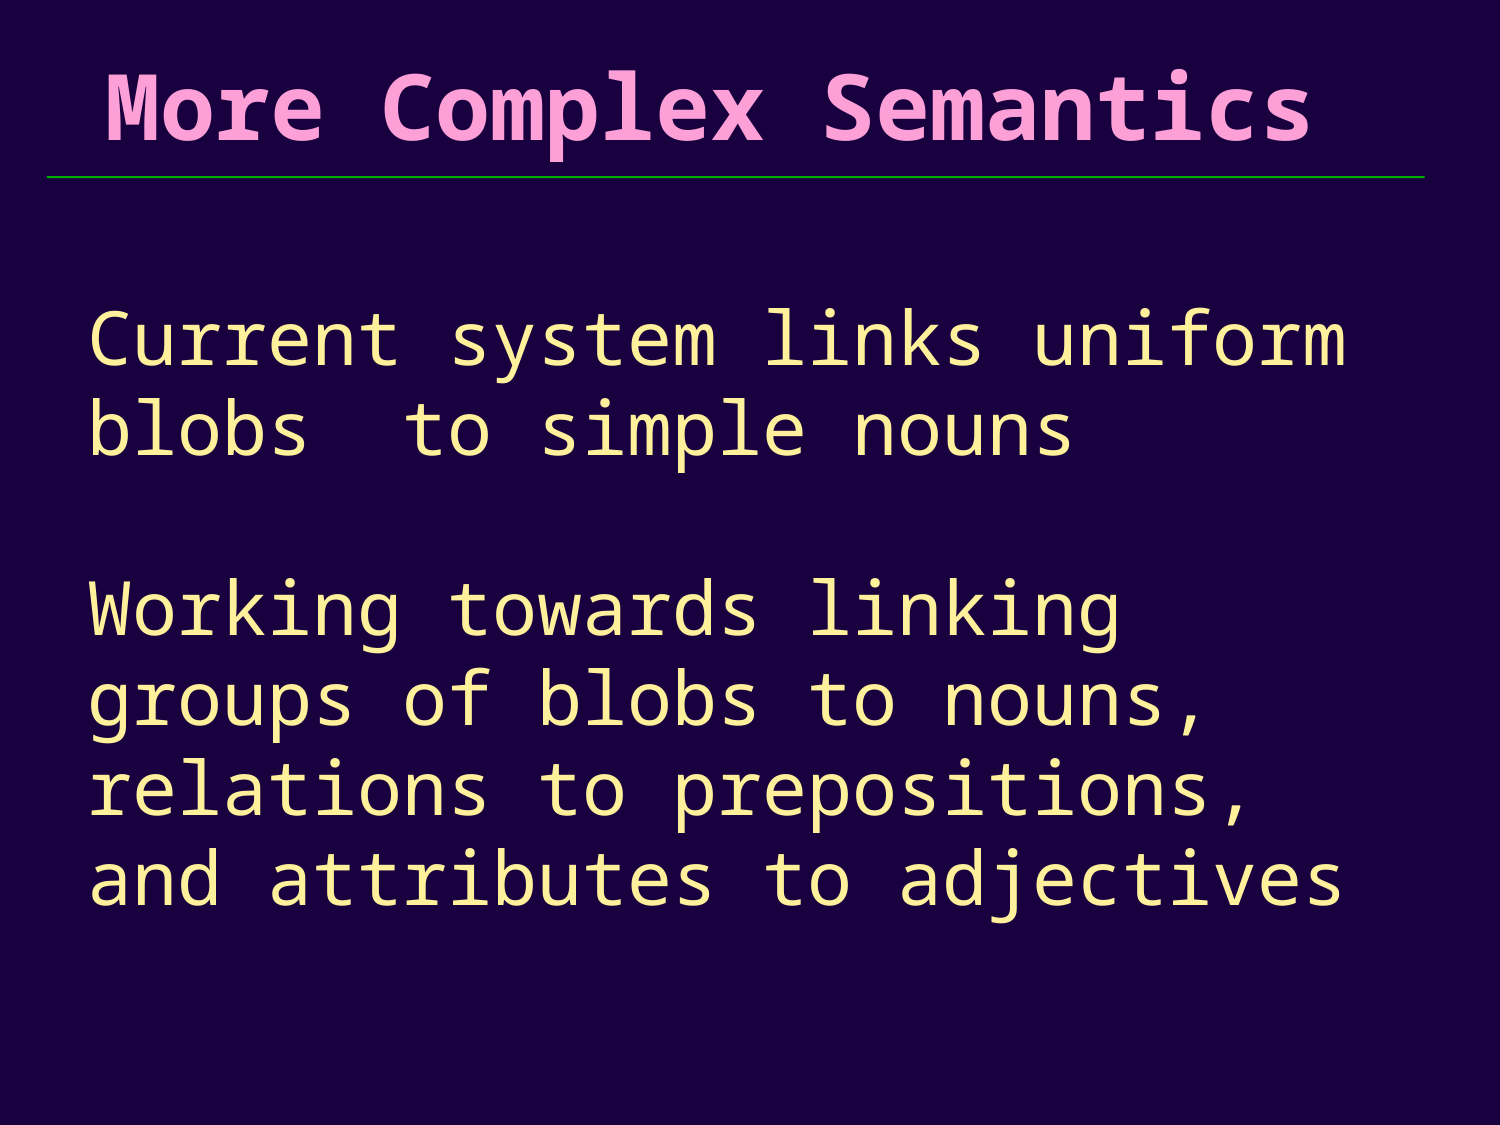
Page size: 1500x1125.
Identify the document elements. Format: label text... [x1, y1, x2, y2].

text_box Current system links uniform blobs to simple nouns Working towards linking groups of blobs to nouns, relations to prepositions, and attributes to adjectives [72, 282, 1413, 928]
text_box More Complex Semantics [72, 32, 1348, 175]
